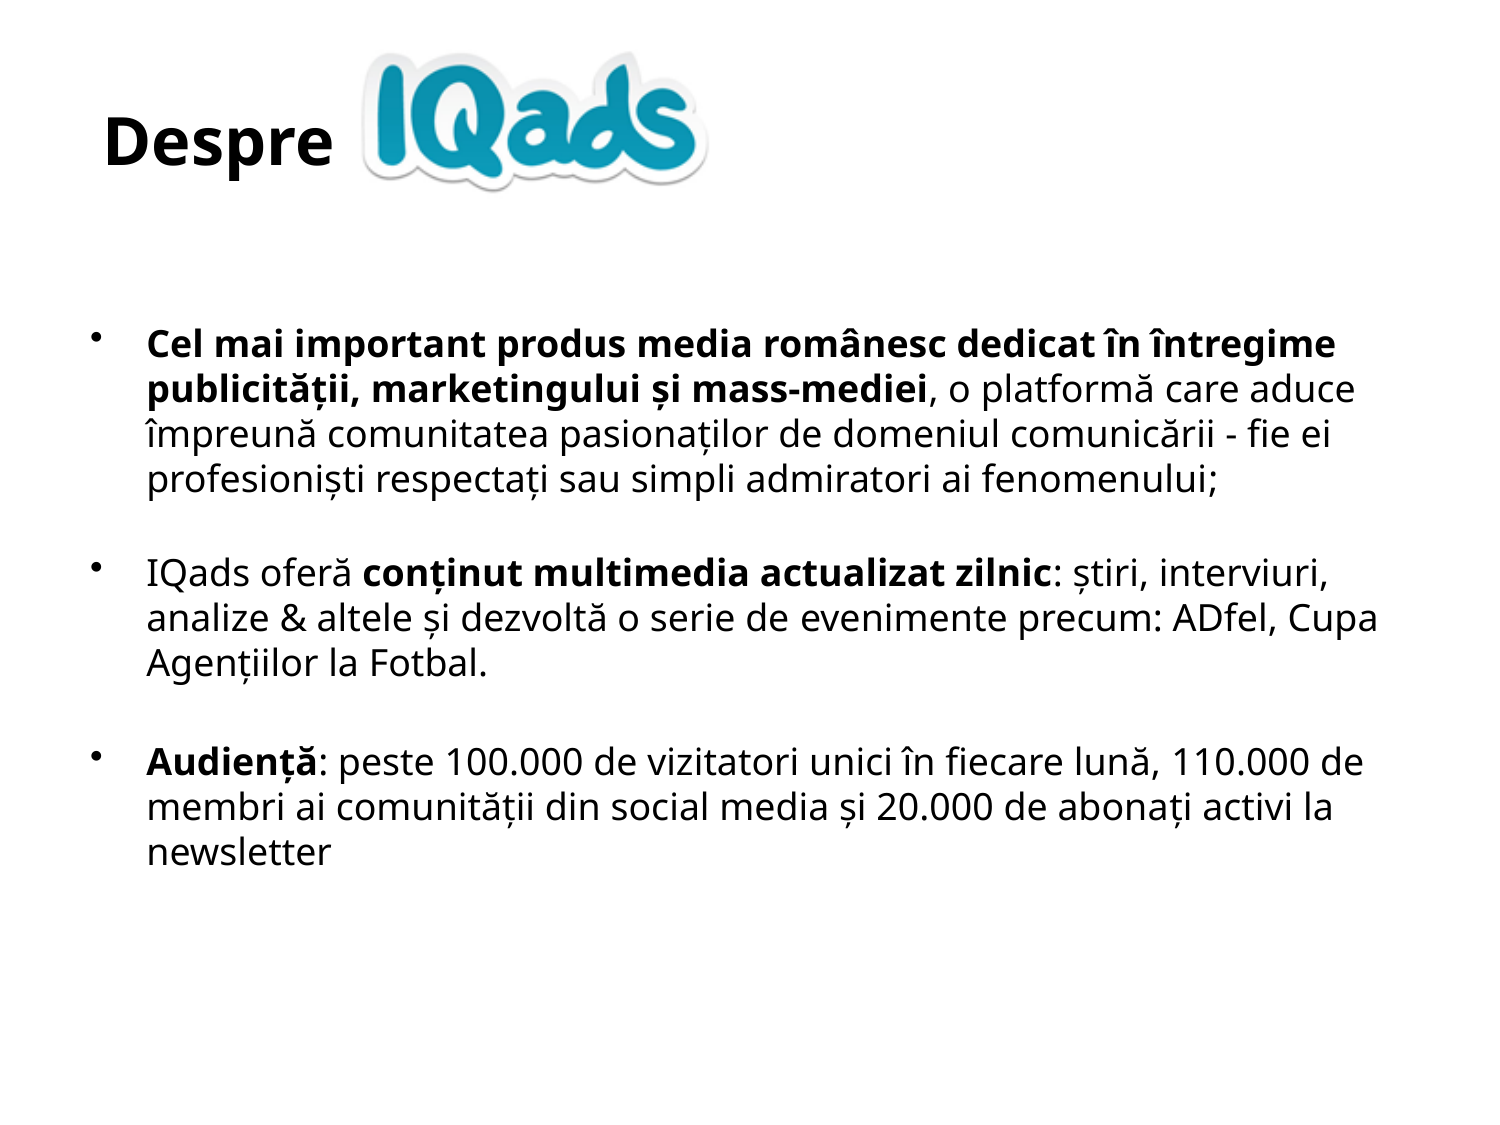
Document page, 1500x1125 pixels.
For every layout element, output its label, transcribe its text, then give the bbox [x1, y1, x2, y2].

title Despre [87, 45, 1500, 233]
list Cel mai important produs media românesc dedicat în întregime publicității, marketingului și mass-mediei, o platformă care aduce împreună comunitatea pasionaților de domeniul comunicării - fie ei profesioniști respectați sau simpli admiratori ai fenomenului; IQads oferă conținut multimedia actualizat zilnic: știri, interviuri, analize & altele și dezvoltă o serie de evenimente precum: ADfel, Cupa Agențiilor la Fotbal. Audiență: peste 100.000 de vizitatori unici în fiecare lună, 110.000 de membri ai comunității din social media și 20.000 de abonaţi activi la newsletter [75, 262, 1425, 1005]
picture [357, 37, 713, 199]
